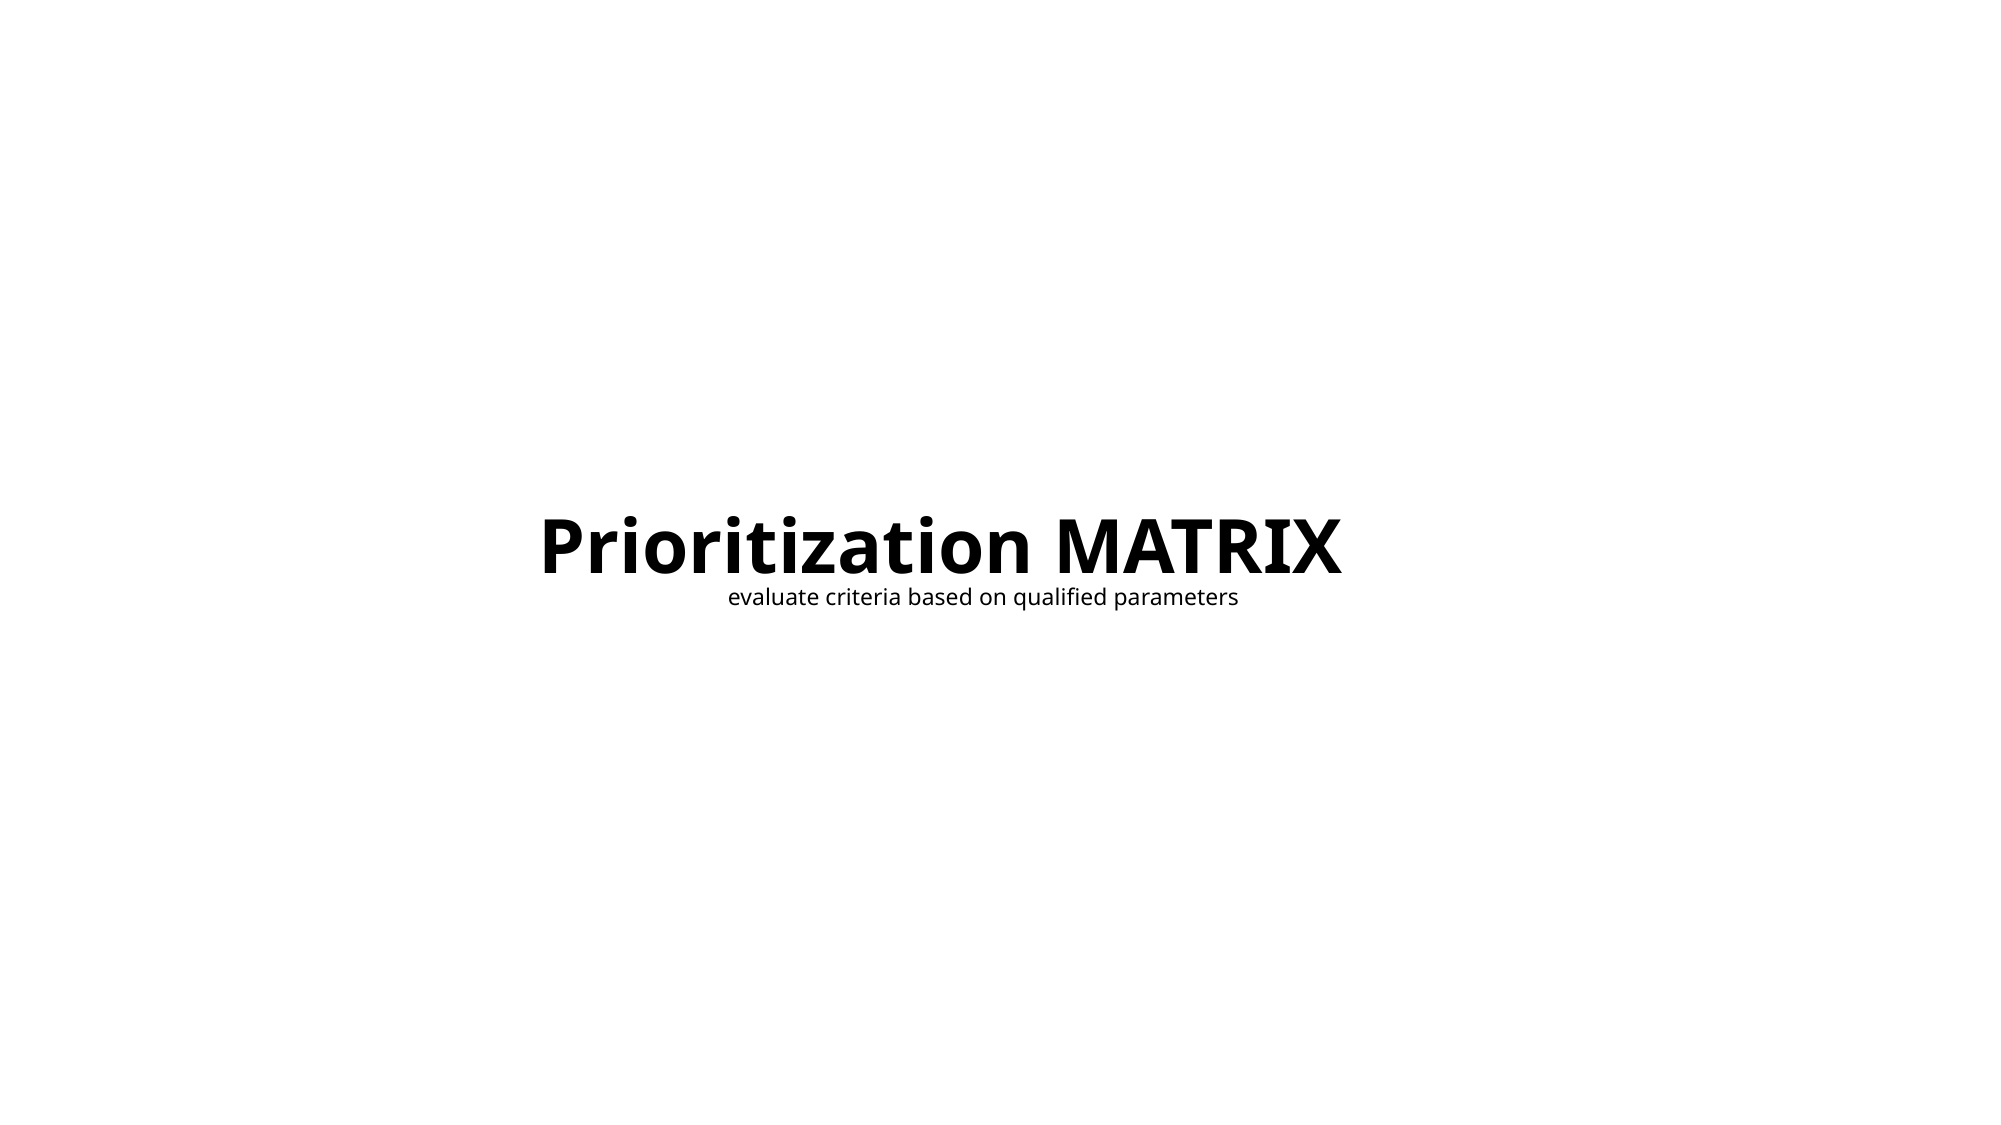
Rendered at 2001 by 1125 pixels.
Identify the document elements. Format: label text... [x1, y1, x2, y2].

text_box Prioritization MATRIX [456, 490, 1426, 596]
text_box evaluate criteria based on qualified parameters [514, 574, 1459, 645]
